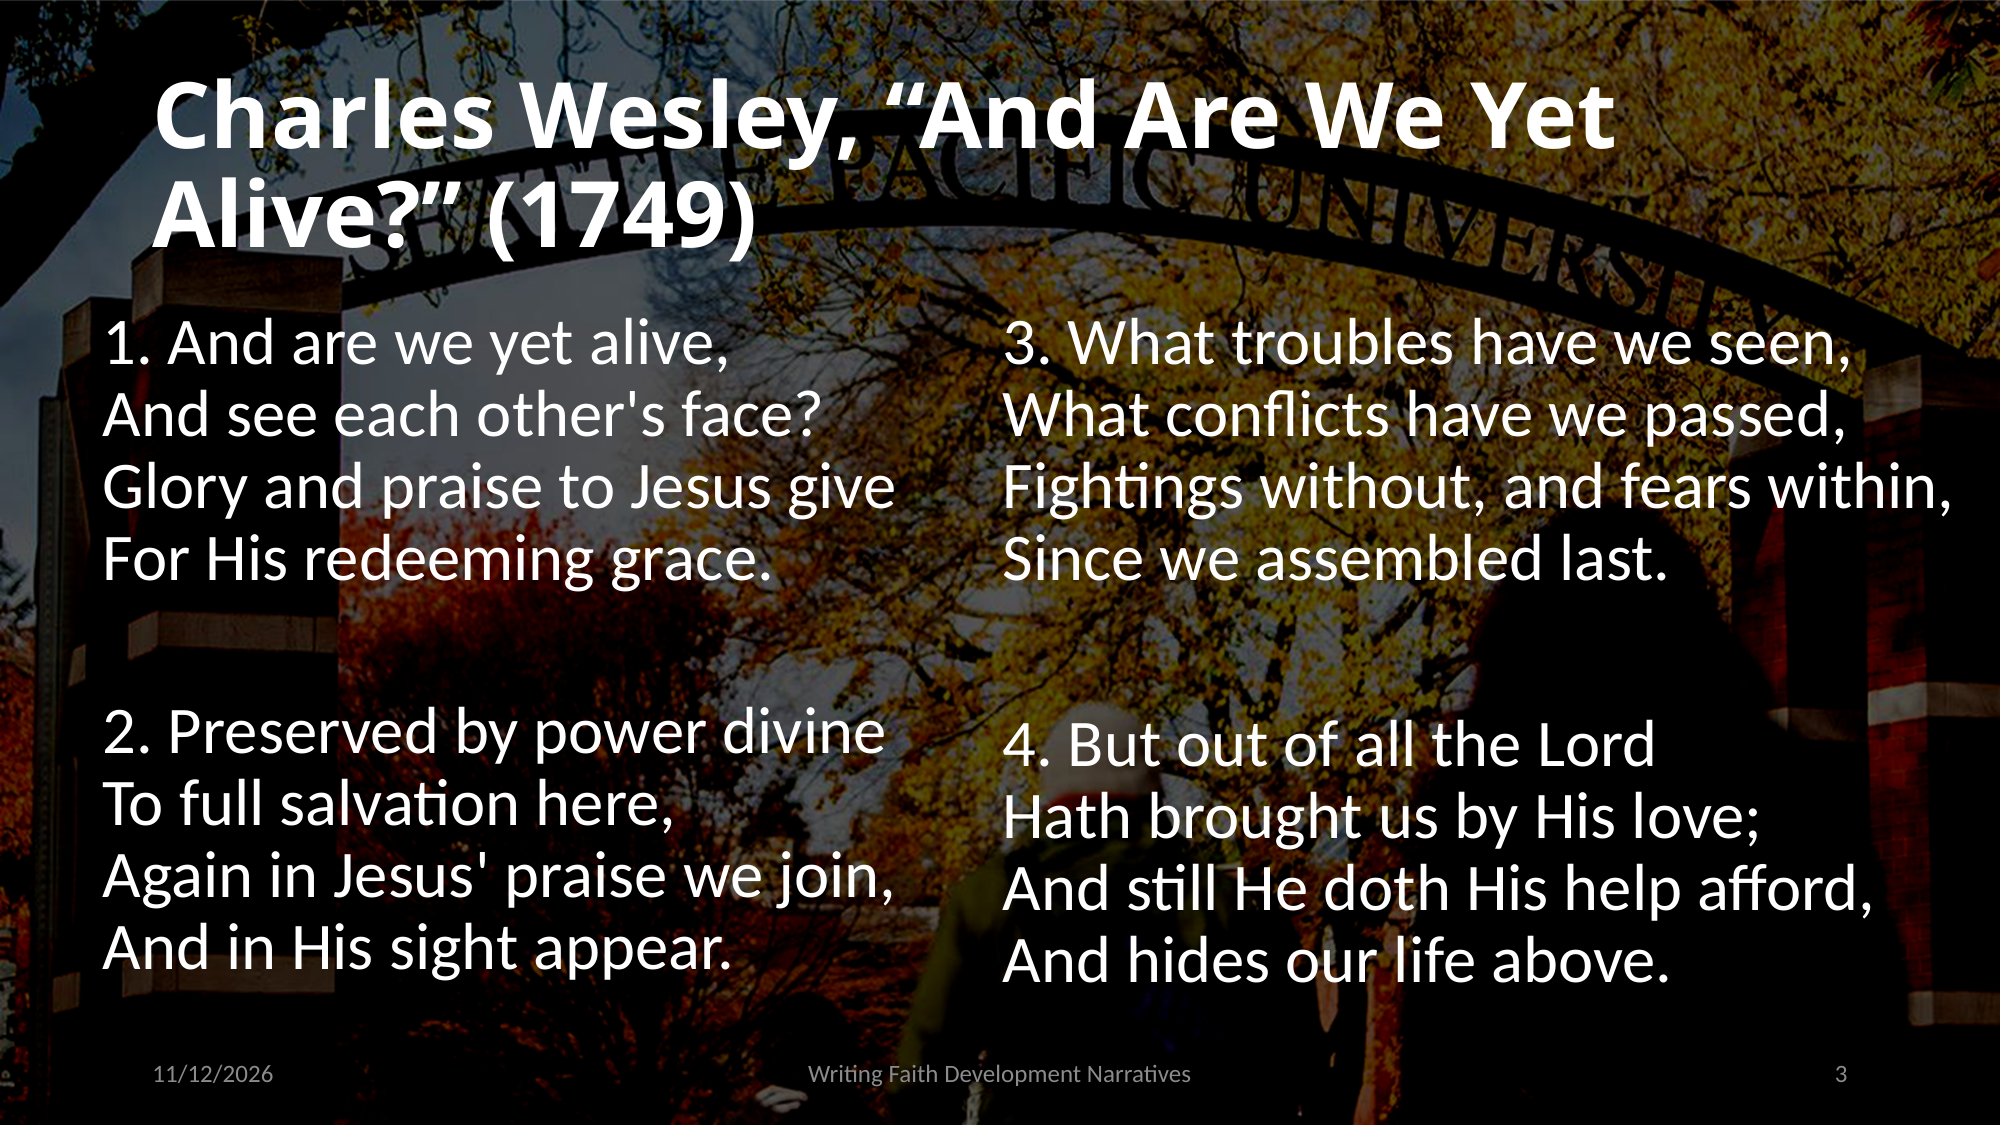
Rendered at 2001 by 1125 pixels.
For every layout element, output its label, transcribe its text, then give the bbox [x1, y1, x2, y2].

title Charles Wesley, “And Are We Yet Alive?” (1749) [137, 59, 1913, 278]
picture [0, 0, 2000, 1125]
list 3. What troubles have we seen, What conflicts have we passed, Fightings without, and fears within, Since we assembled last. 4. But out of all the Lord Hath brought us by His love; And still He doth His help afford, And hides our life above. [987, 299, 2000, 1014]
footer Writing Faith Development Narratives [662, 1042, 1338, 1103]
slide_number 3 [1412, 1042, 1863, 1103]
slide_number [137, 1042, 588, 1103]
list 1. And are we yet alive, And see each other's face? Glory and praise to Jesus give For His redeeming grace. 2. Preserved by power divine To full salvation here, Again in Jesus' praise we join, And in His sight appear. [87, 299, 987, 1000]
